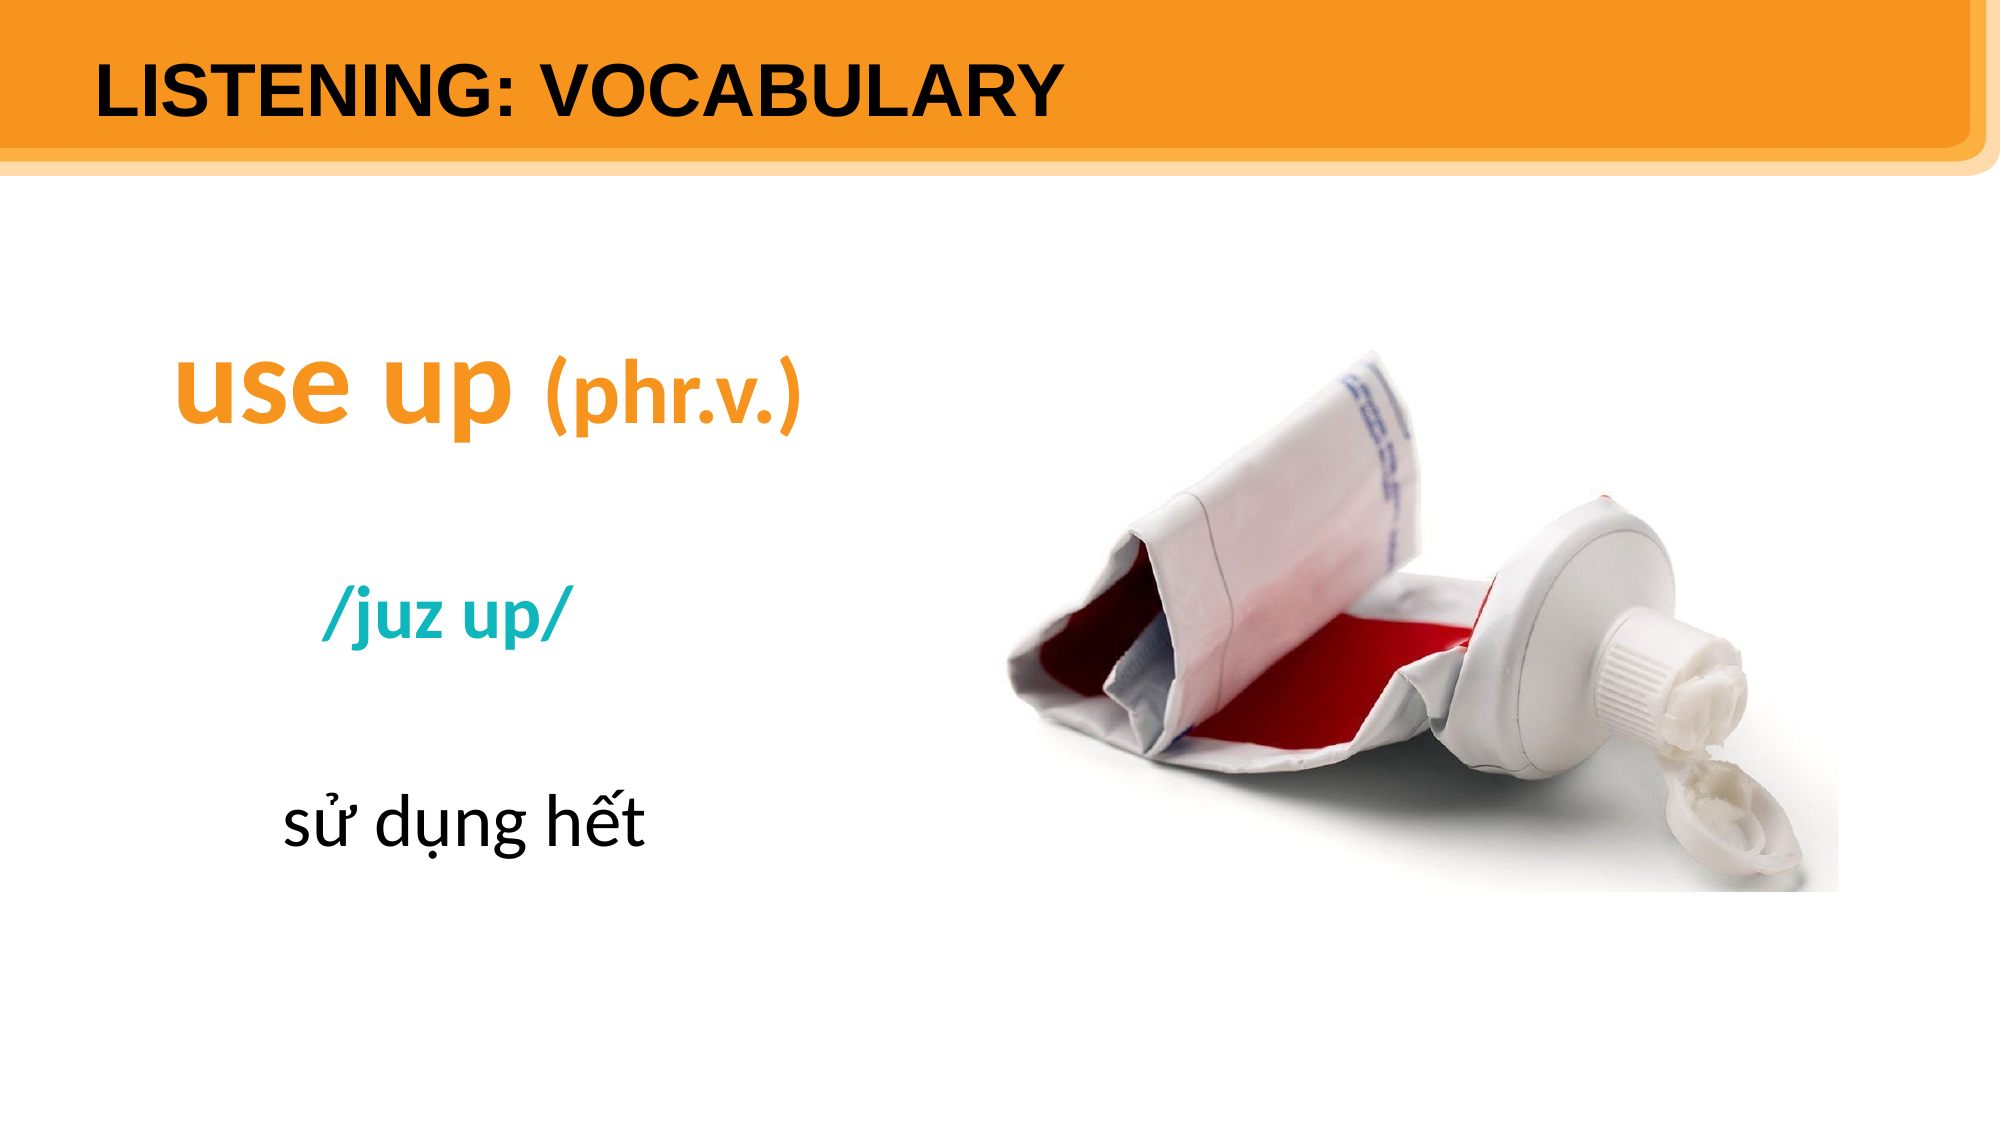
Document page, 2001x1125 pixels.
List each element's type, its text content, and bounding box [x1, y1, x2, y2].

picture [0, 0, 2000, 177]
text_box use up (phr.v.) [70, 300, 929, 409]
picture [980, 326, 1839, 892]
text_box /juz up/ [307, 556, 589, 661]
text_box sử dụng hết [132, 764, 798, 869]
